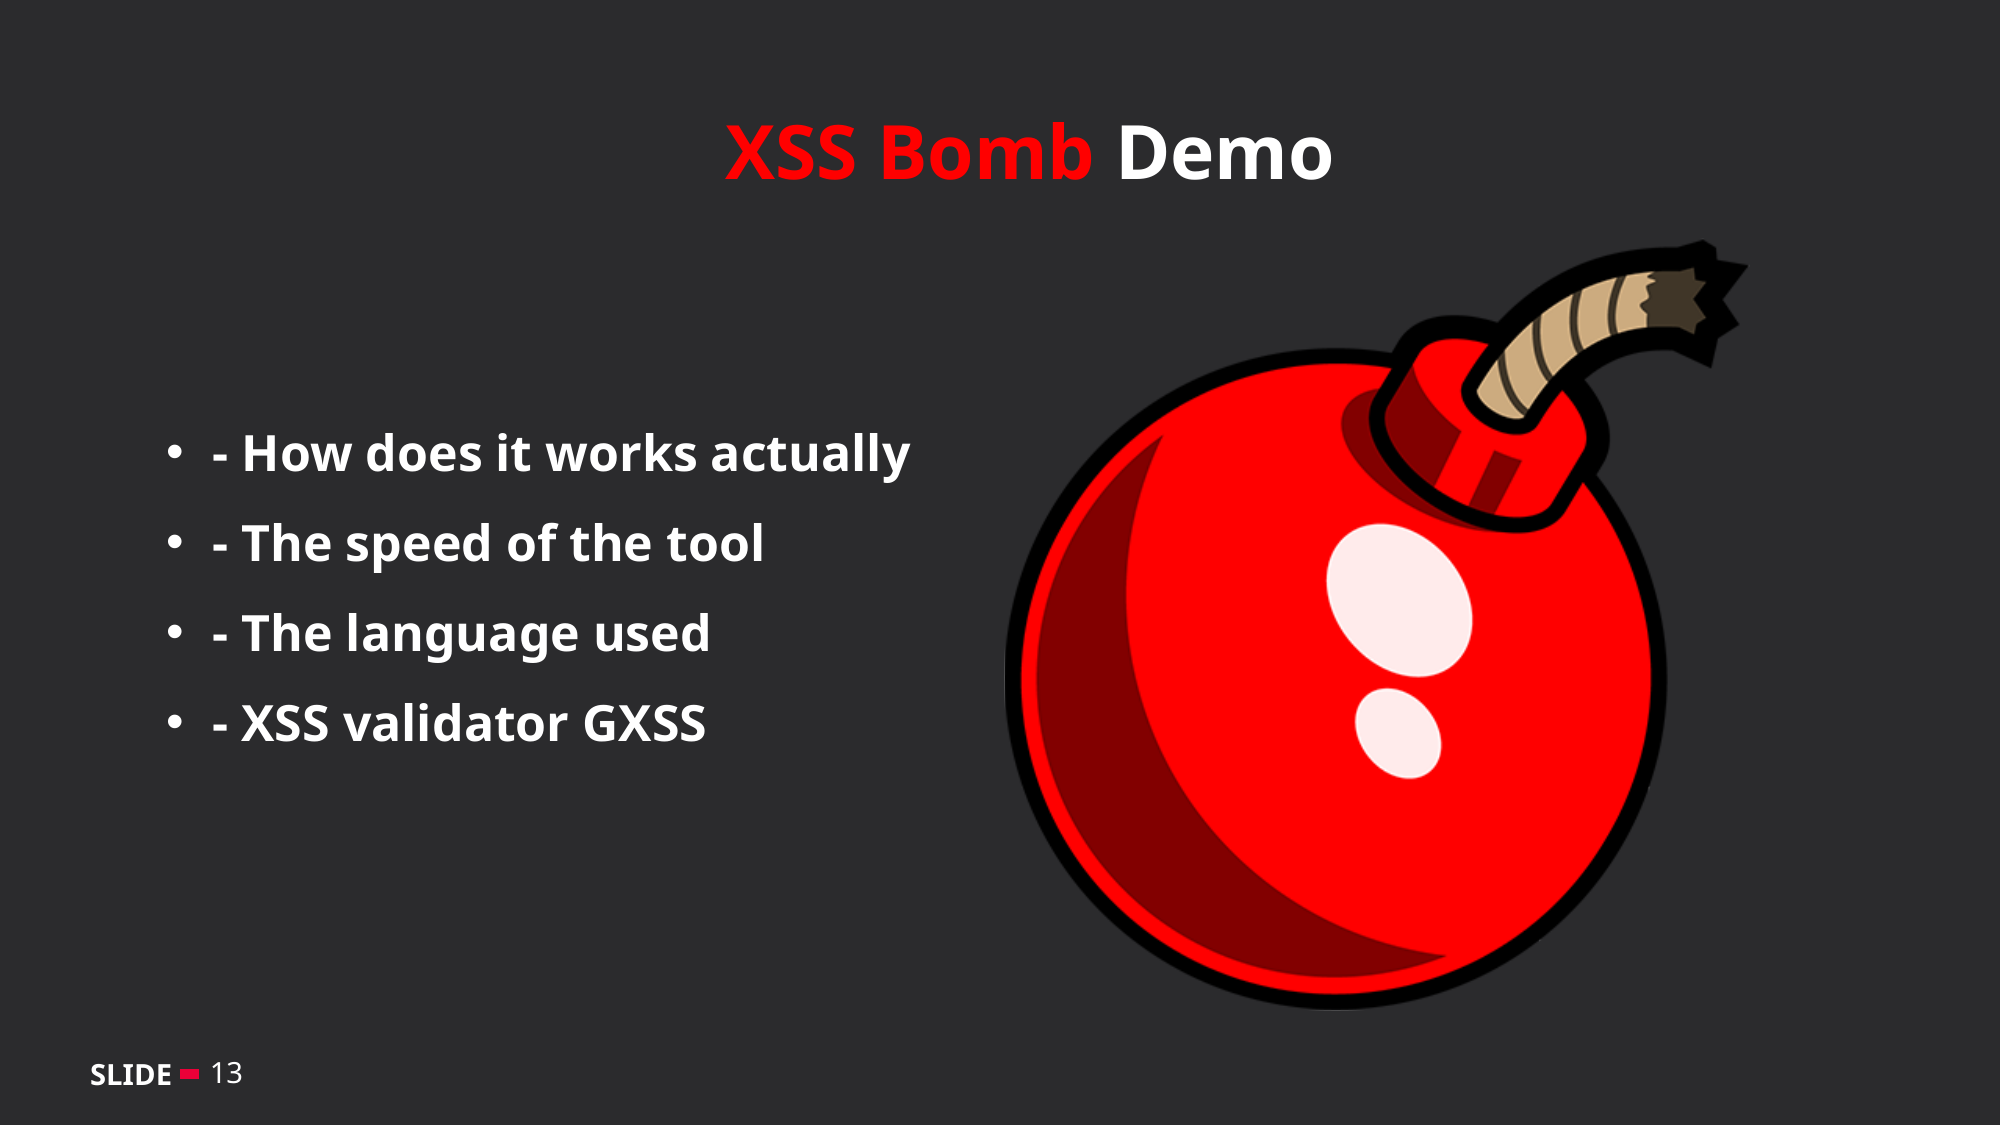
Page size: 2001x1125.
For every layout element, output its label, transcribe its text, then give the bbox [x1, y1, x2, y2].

picture [964, 231, 1765, 1032]
text_box - How does it works actually - The speed of the tool - The language used - XSS validator GXSS [151, 384, 964, 759]
text_box XSS Bomb Demo [396, 107, 1665, 200]
